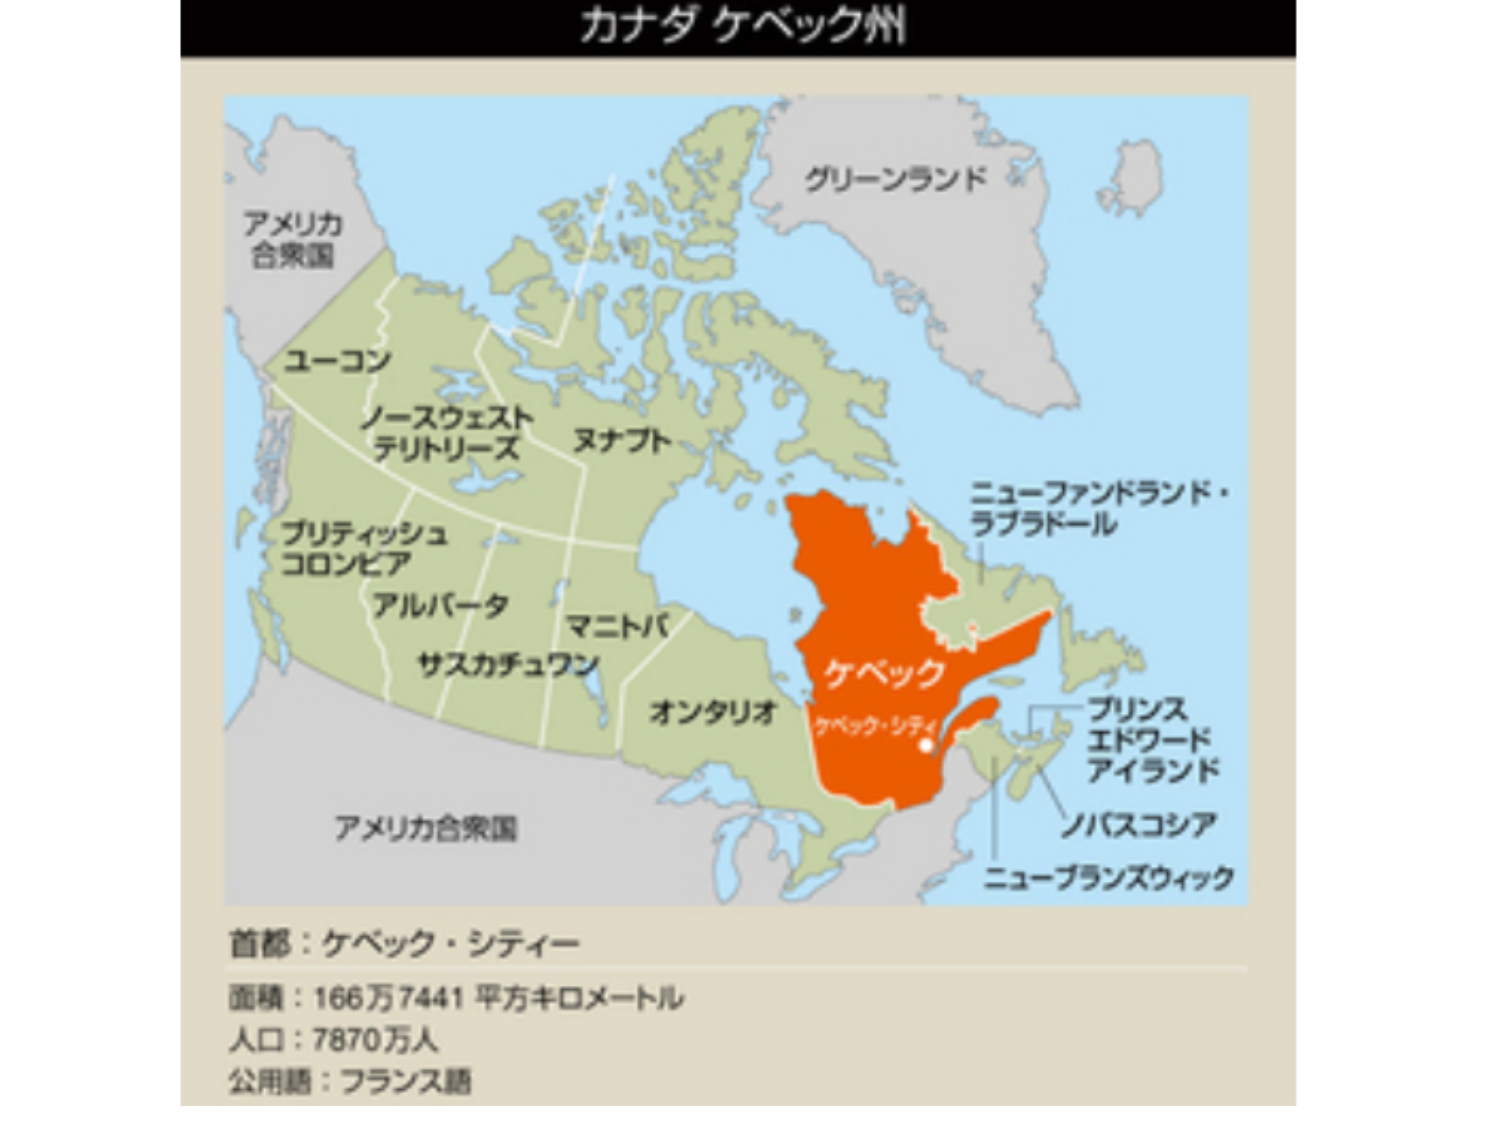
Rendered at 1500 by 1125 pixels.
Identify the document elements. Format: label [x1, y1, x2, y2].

picture [179, 0, 1301, 1107]
